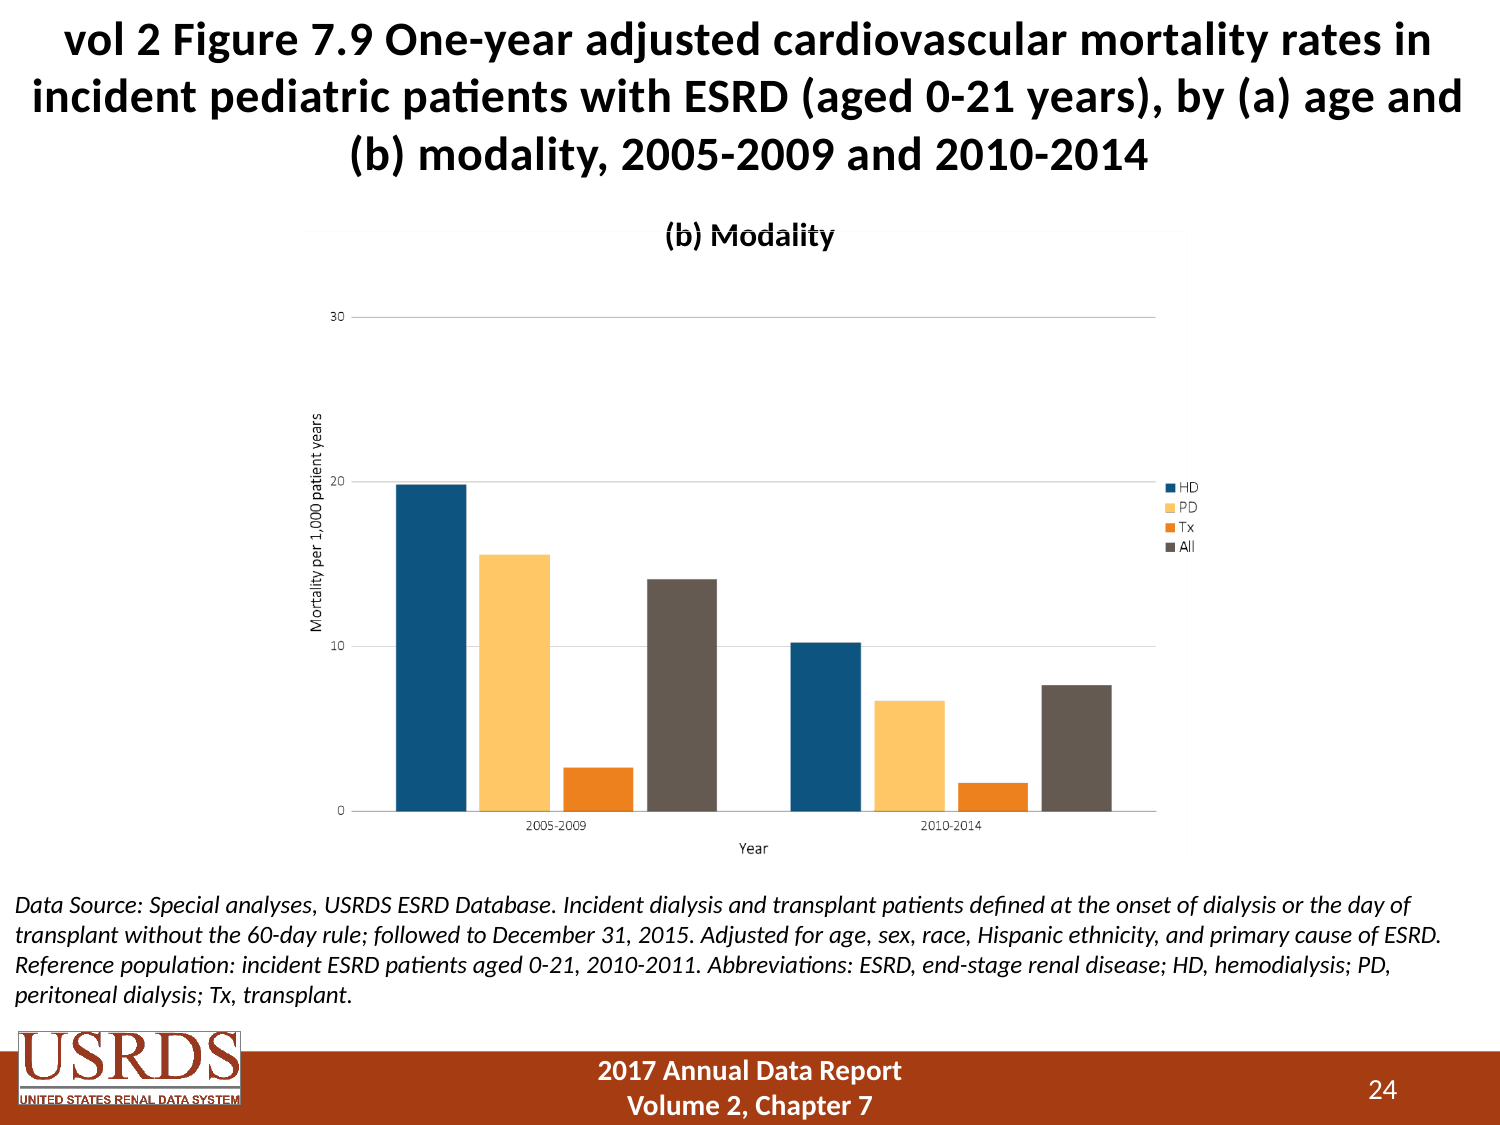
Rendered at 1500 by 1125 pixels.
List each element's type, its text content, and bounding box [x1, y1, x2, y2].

text_box Data Source: Special analyses, USRDS ESRD Database. Incident dialysis and transplant patients defined at the onset of dialysis or the day of transplant without the 60-day rule; followed to December 31, 2015. Adjusted for age, sex, race, Hispanic ethnicity, and primary cause of ESRD. Reference population: incident ESRD patients aged 0-21, 2010-2011. Abbreviations: ESRD, end-stage renal disease; HD, hemodialysis; PD, peritoneal dialysis; Tx, transplant. [0, 881, 1500, 1016]
text_box (b) Modality [649, 206, 851, 229]
title vol 2 Figure 7.9 One-year adjusted cardiovascular mortality rates in incident pediatric patients with ESRD (aged 0-21 years), by (a) age and (b) modality, 2005-2009 and 2010-2014 [0, 0, 1500, 188]
slide_number 24 [1262, 1062, 1413, 1108]
picture [19, 1032, 240, 1104]
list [302, 231, 1198, 863]
